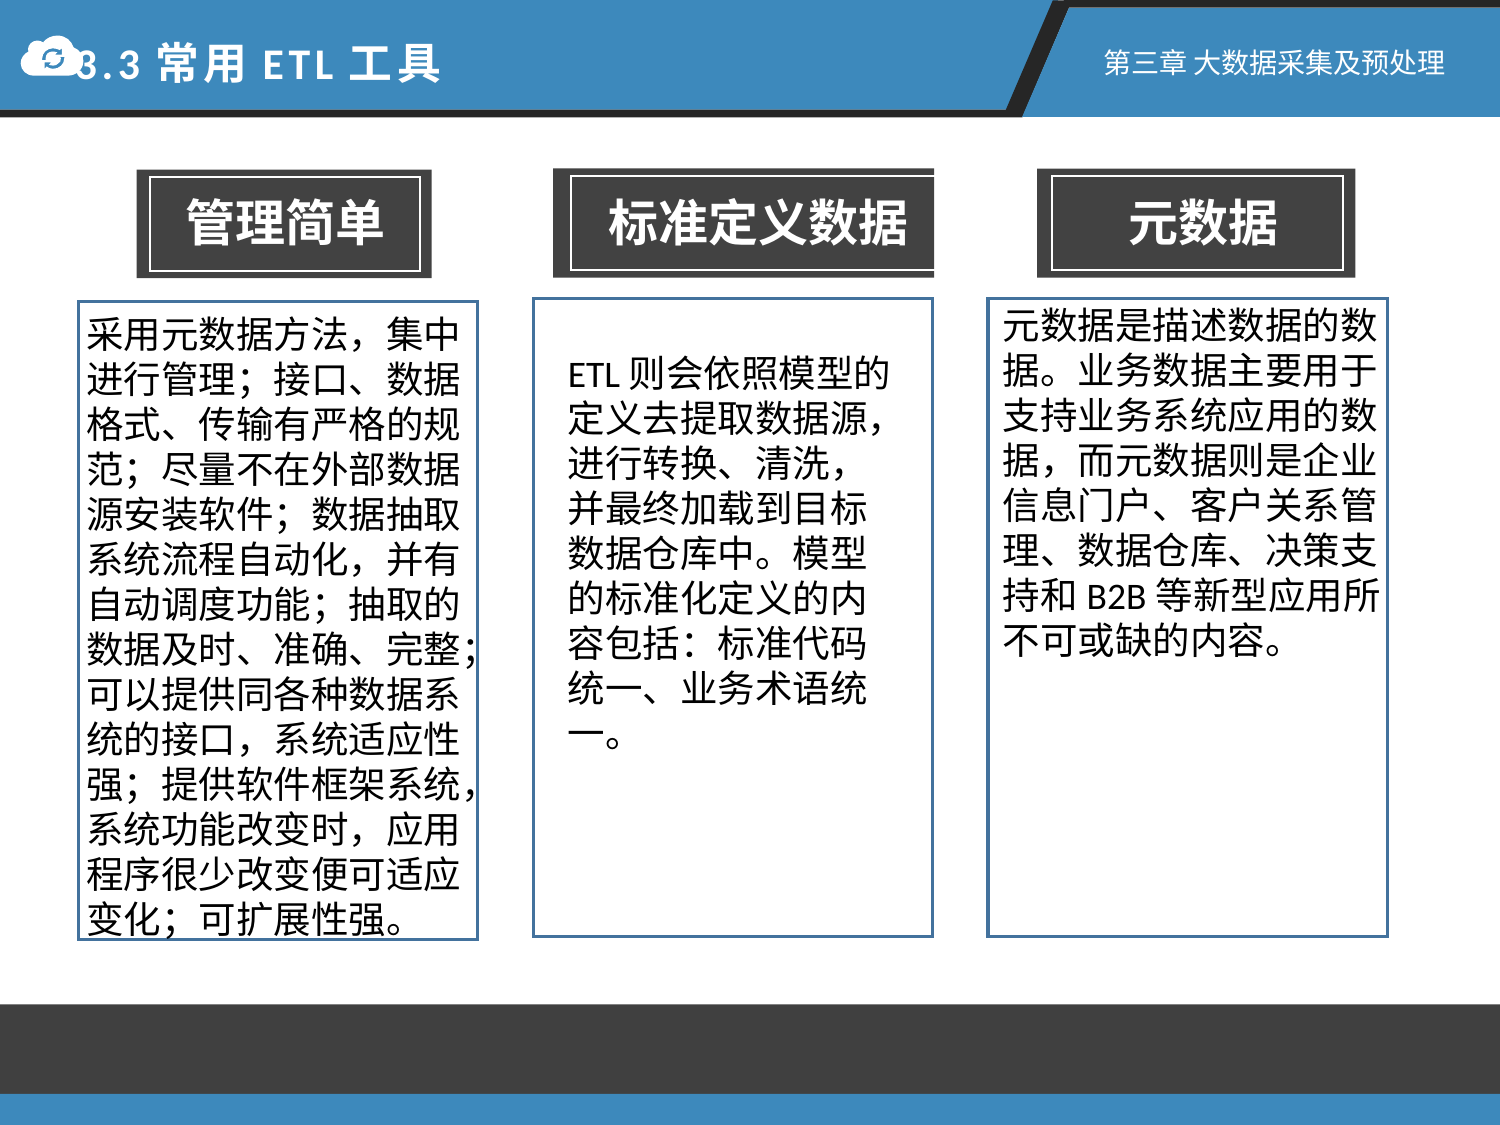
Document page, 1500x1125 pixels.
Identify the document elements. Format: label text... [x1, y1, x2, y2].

text_box [0, 1003, 1500, 1093]
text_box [136, 169, 432, 279]
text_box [71, 301, 492, 955]
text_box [553, 168, 1023, 278]
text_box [0, 0, 1500, 118]
text_box [987, 670, 1388, 938]
text_box 元数据是描述数据的数据。业务数据主要用于支持业务系统应用的数据，而元数据则是企业信息门户、客户关系管理、数据仓库、决策支持和B2B等新型应用所不可或缺的内容。 [987, 294, 1403, 670]
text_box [1036, 168, 1356, 278]
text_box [533, 298, 933, 937]
text_box [0, 1093, 1500, 1125]
